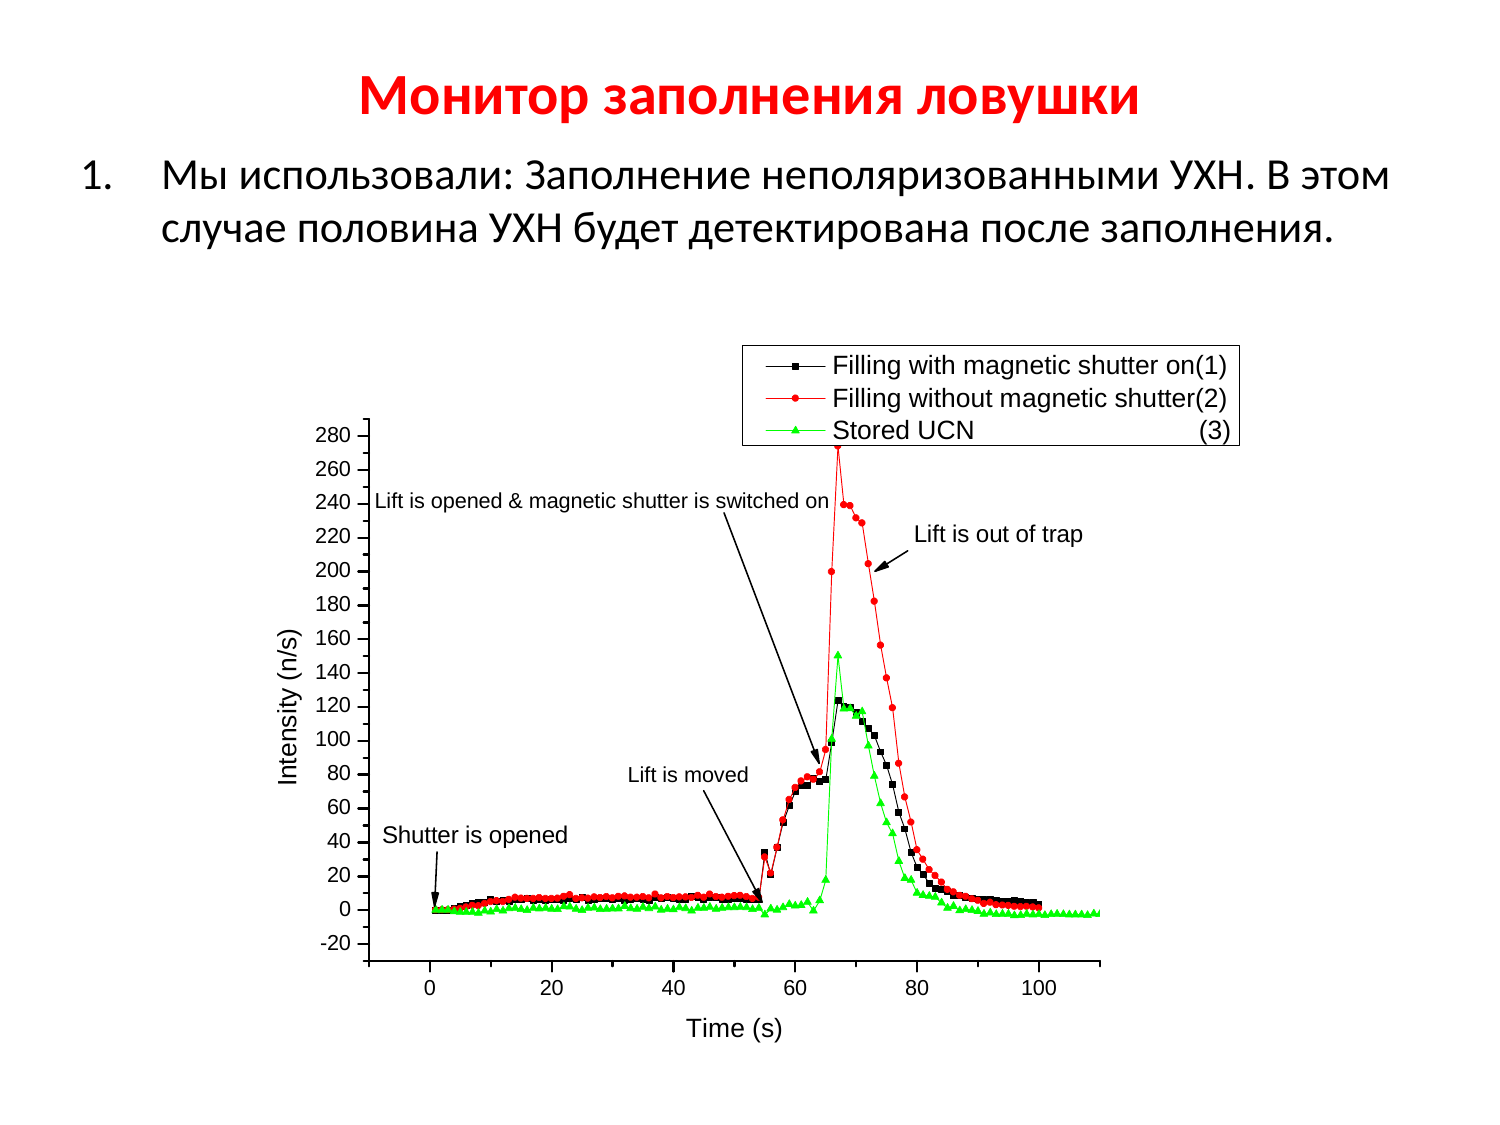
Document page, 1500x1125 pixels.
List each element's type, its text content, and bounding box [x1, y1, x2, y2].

title Монитор заполнения ловушки [75, 45, 1425, 138]
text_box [216, 290, 1295, 1099]
list Мы использовали: Заполнение неполяризованными УХН. В этом случае половина УХН будет детектирована после заполнения. [64, 137, 1415, 308]
